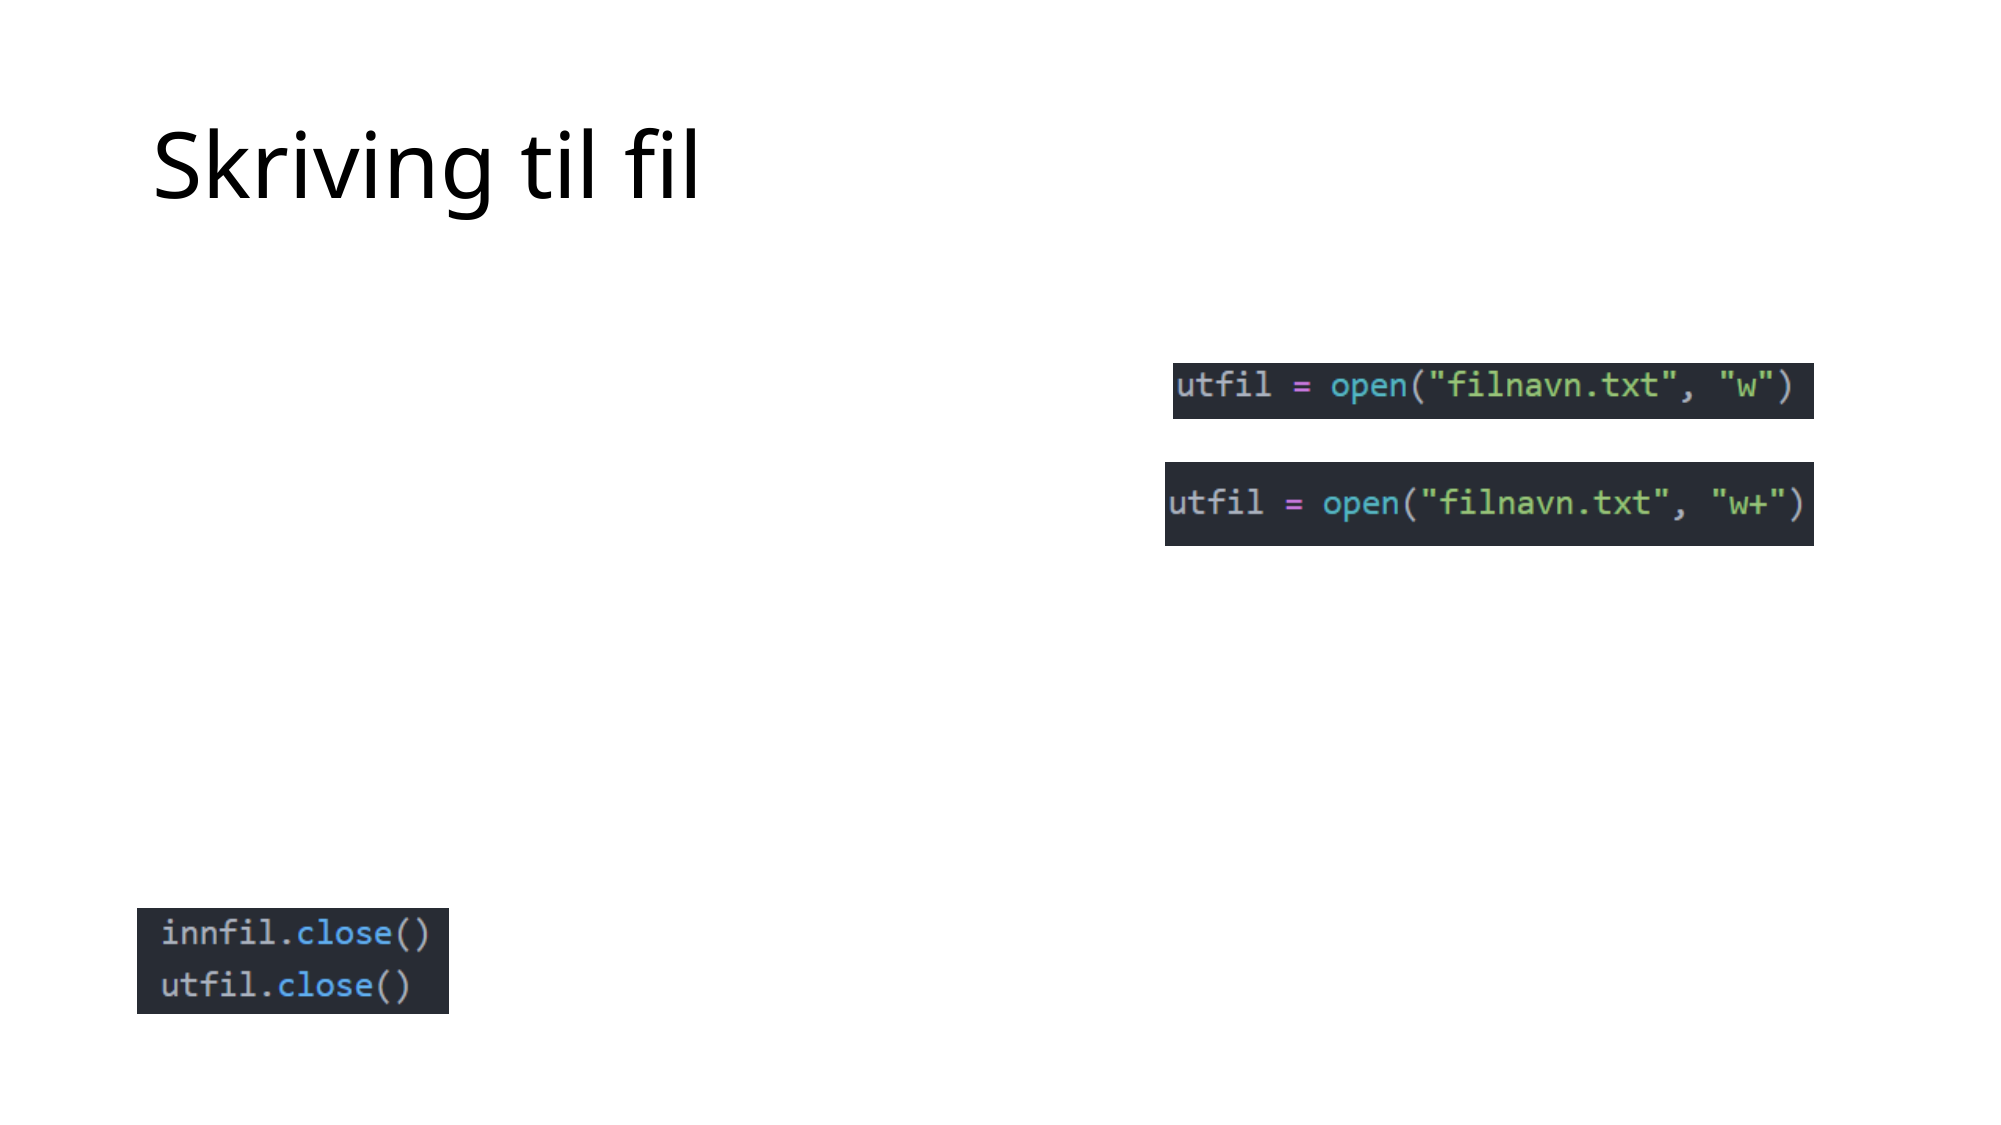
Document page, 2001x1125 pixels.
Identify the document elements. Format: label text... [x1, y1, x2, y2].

picture [137, 908, 449, 1014]
title Skriving til fil [137, 59, 1863, 278]
picture [1172, 363, 1814, 419]
picture [1165, 462, 1814, 546]
